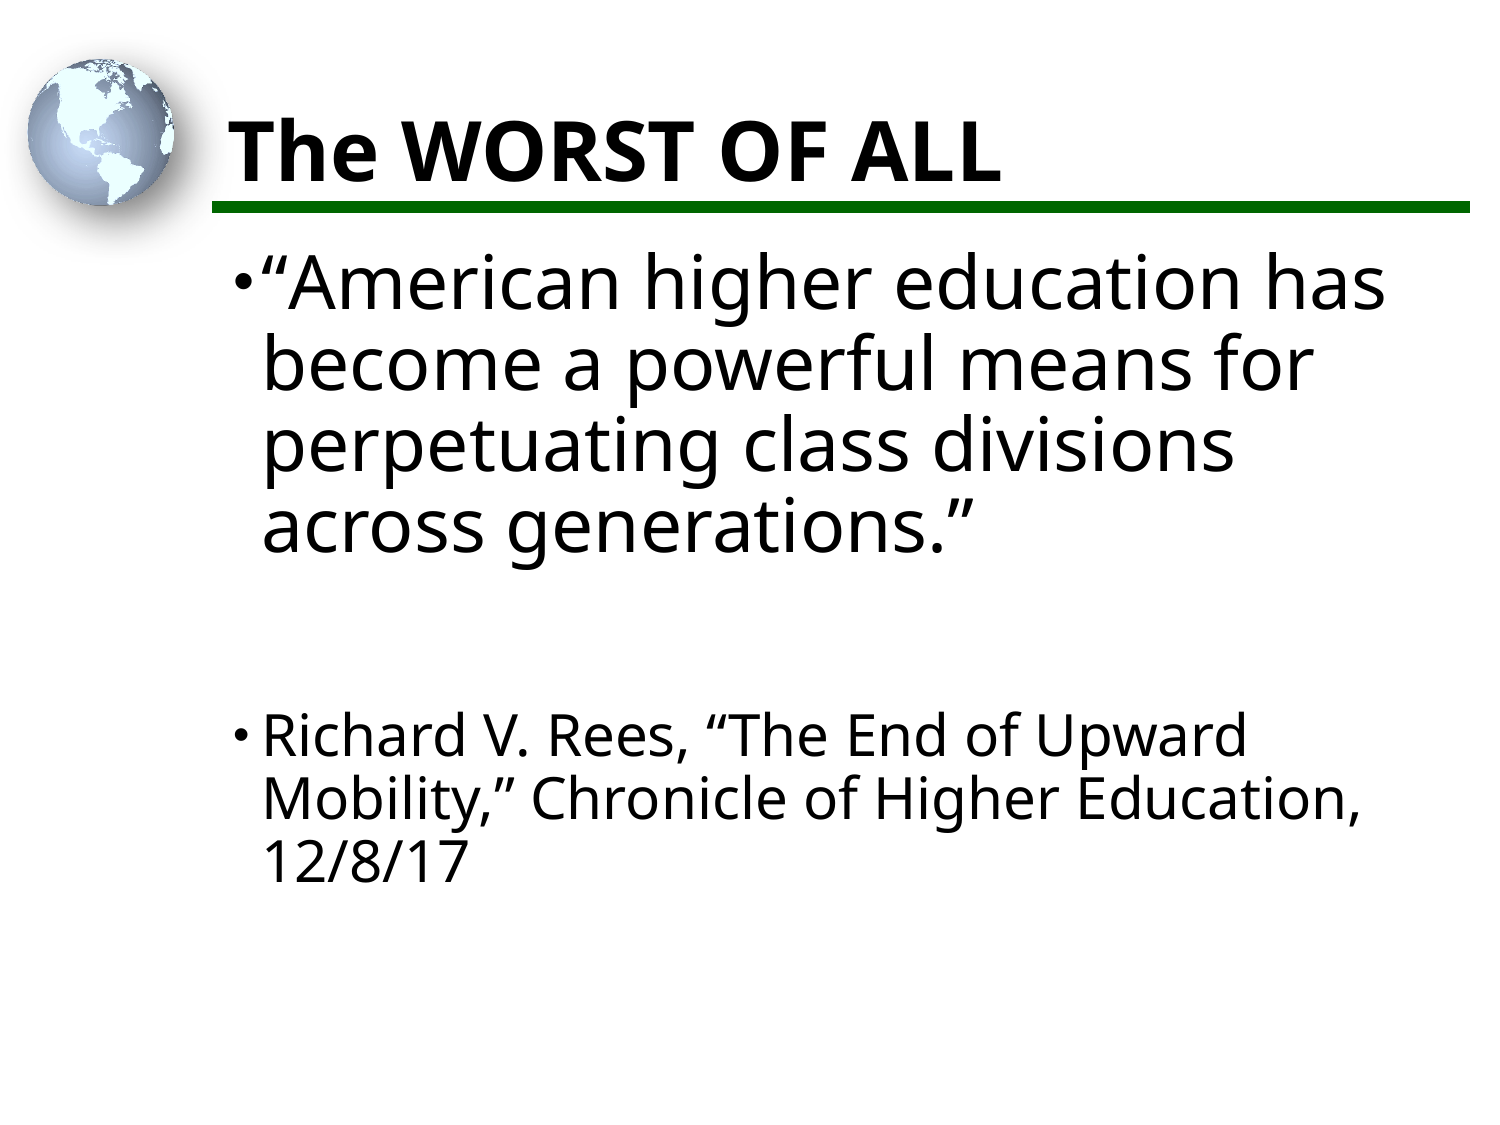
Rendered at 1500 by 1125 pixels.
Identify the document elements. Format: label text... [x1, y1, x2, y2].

list “American higher education has become a powerful means for perpetuating class divisions across generations.” Richard V. Rees, “The End of Upward Mobility,” Chronicle of Higher Education, 12/8/17 [212, 237, 1471, 945]
picture [24, 55, 177, 208]
title The WORST OF ALL [212, 37, 1471, 208]
